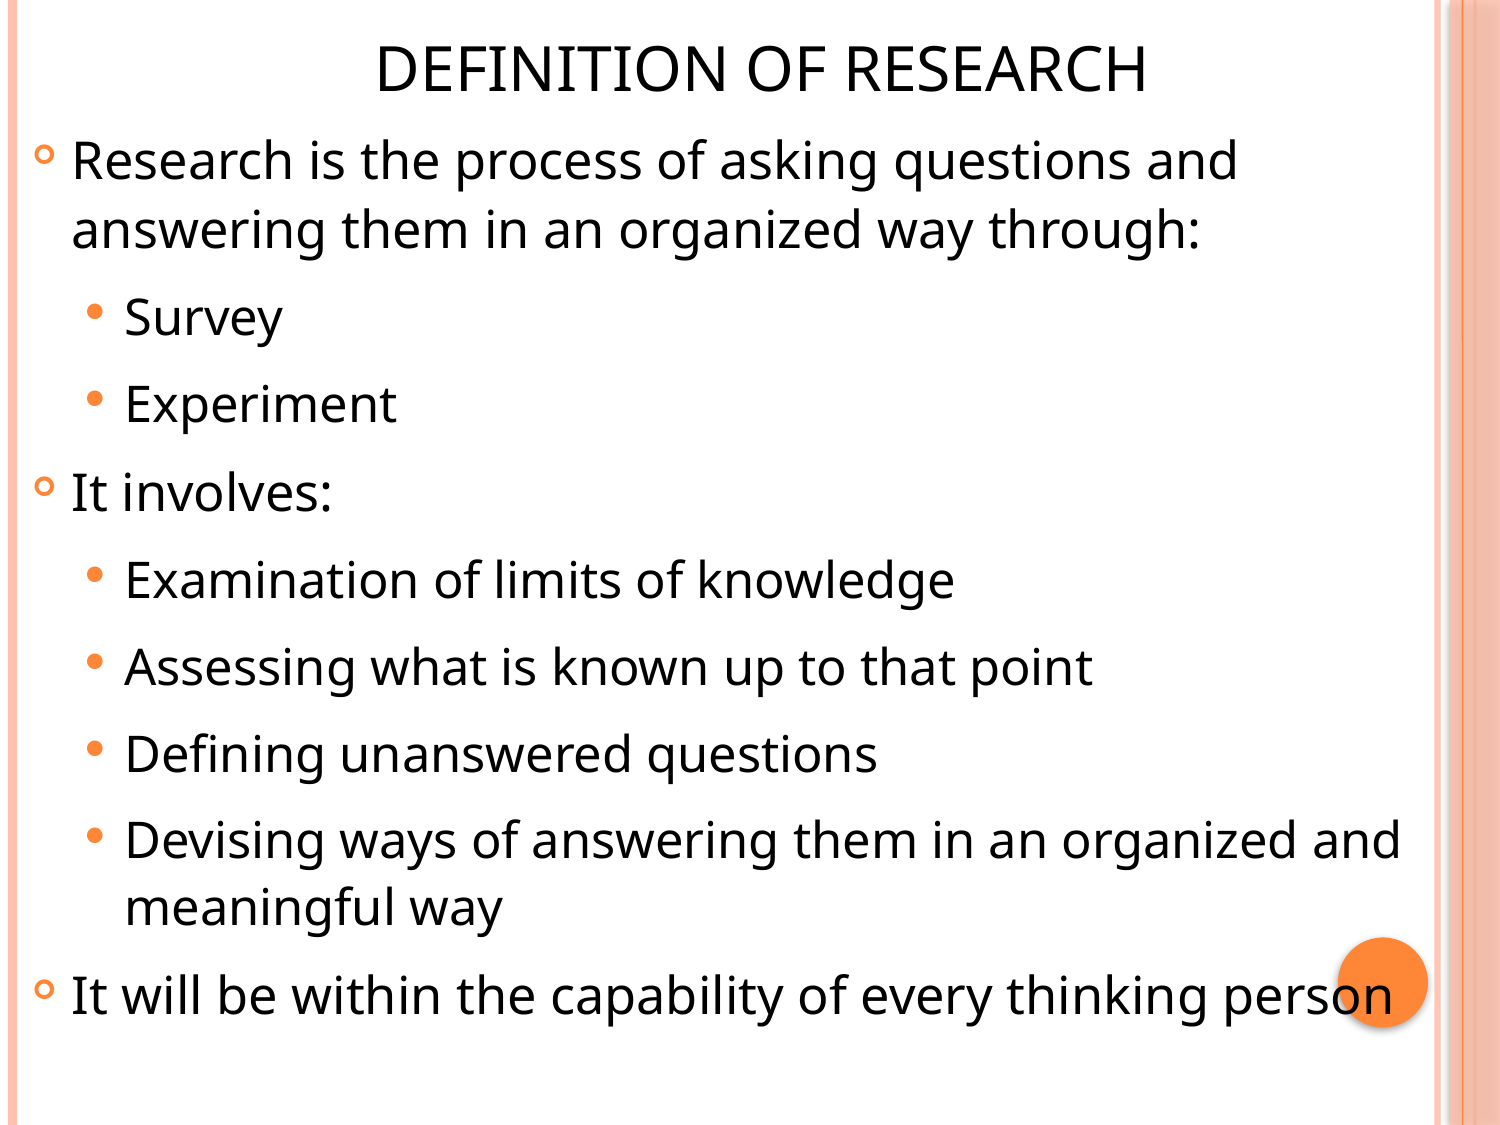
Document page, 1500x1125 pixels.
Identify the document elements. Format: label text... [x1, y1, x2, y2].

title Definition of Research [123, 0, 1403, 112]
text_box Research is the process of asking questions and answering them in an organized way through: Survey Experiment It involves: Examination of limits of knowledge Assessing what is known up to that point Defining unanswered questions Devising ways of answering them in an organized and meaningful way It will be within the capability of every thinking person [17, 113, 1424, 1114]
